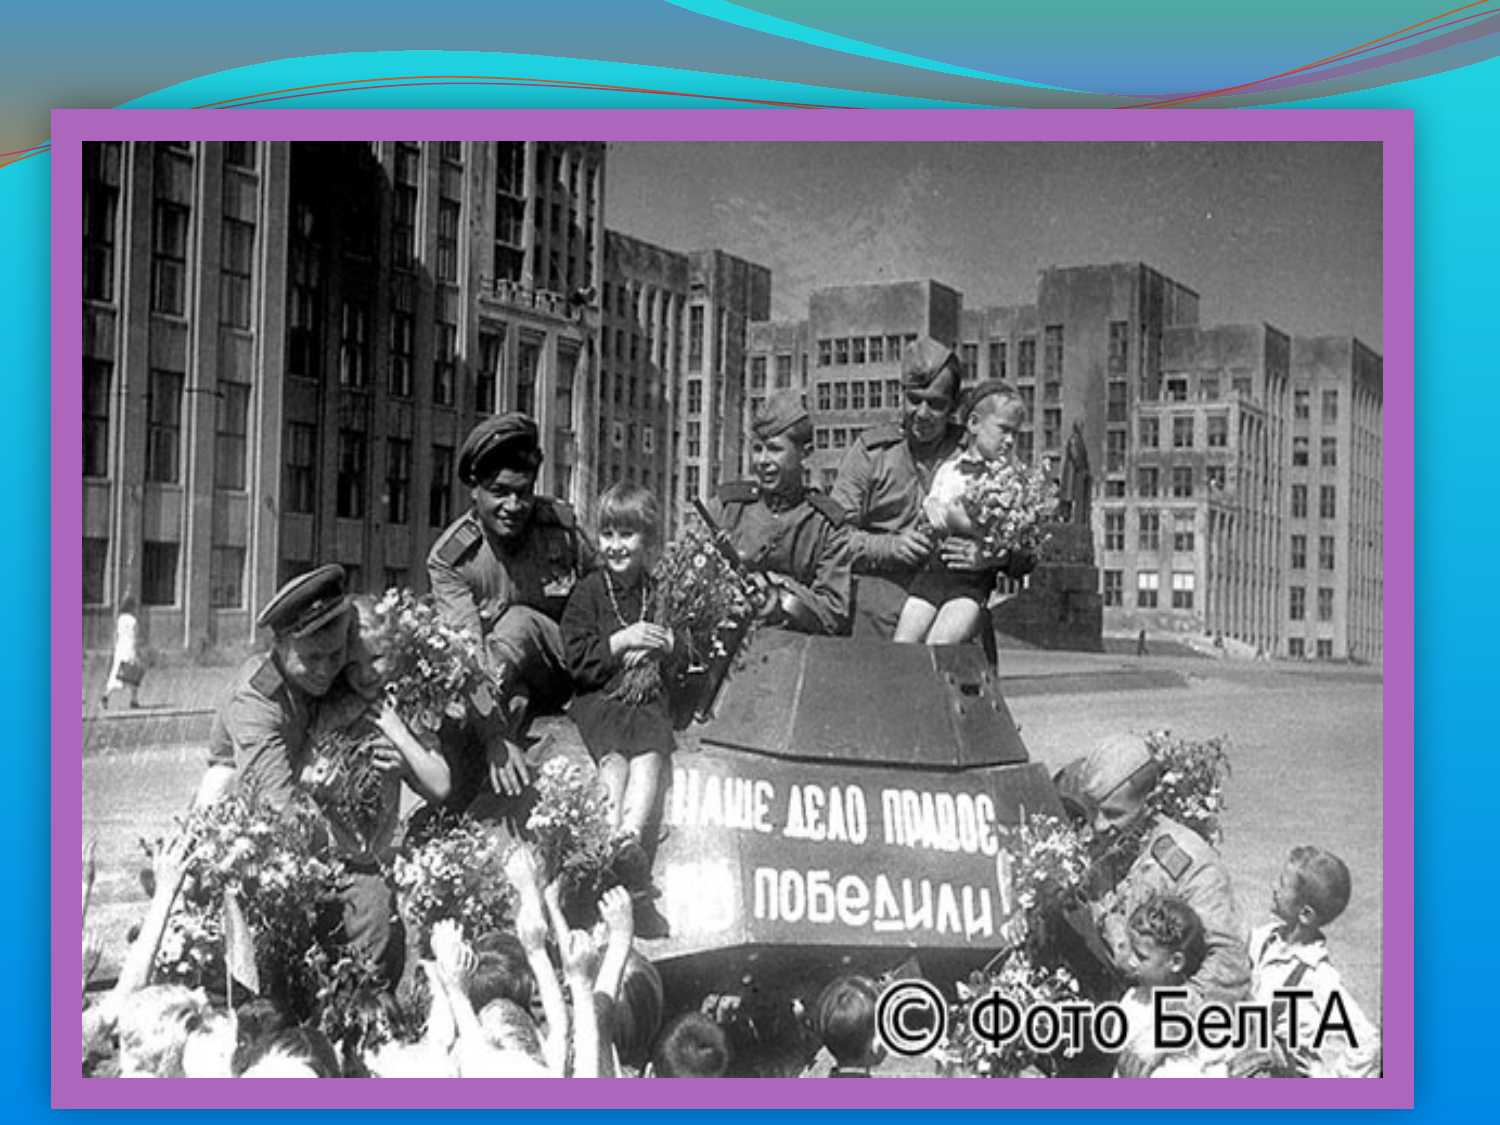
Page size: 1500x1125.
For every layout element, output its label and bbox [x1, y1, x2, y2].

picture [81, 140, 1384, 1079]
